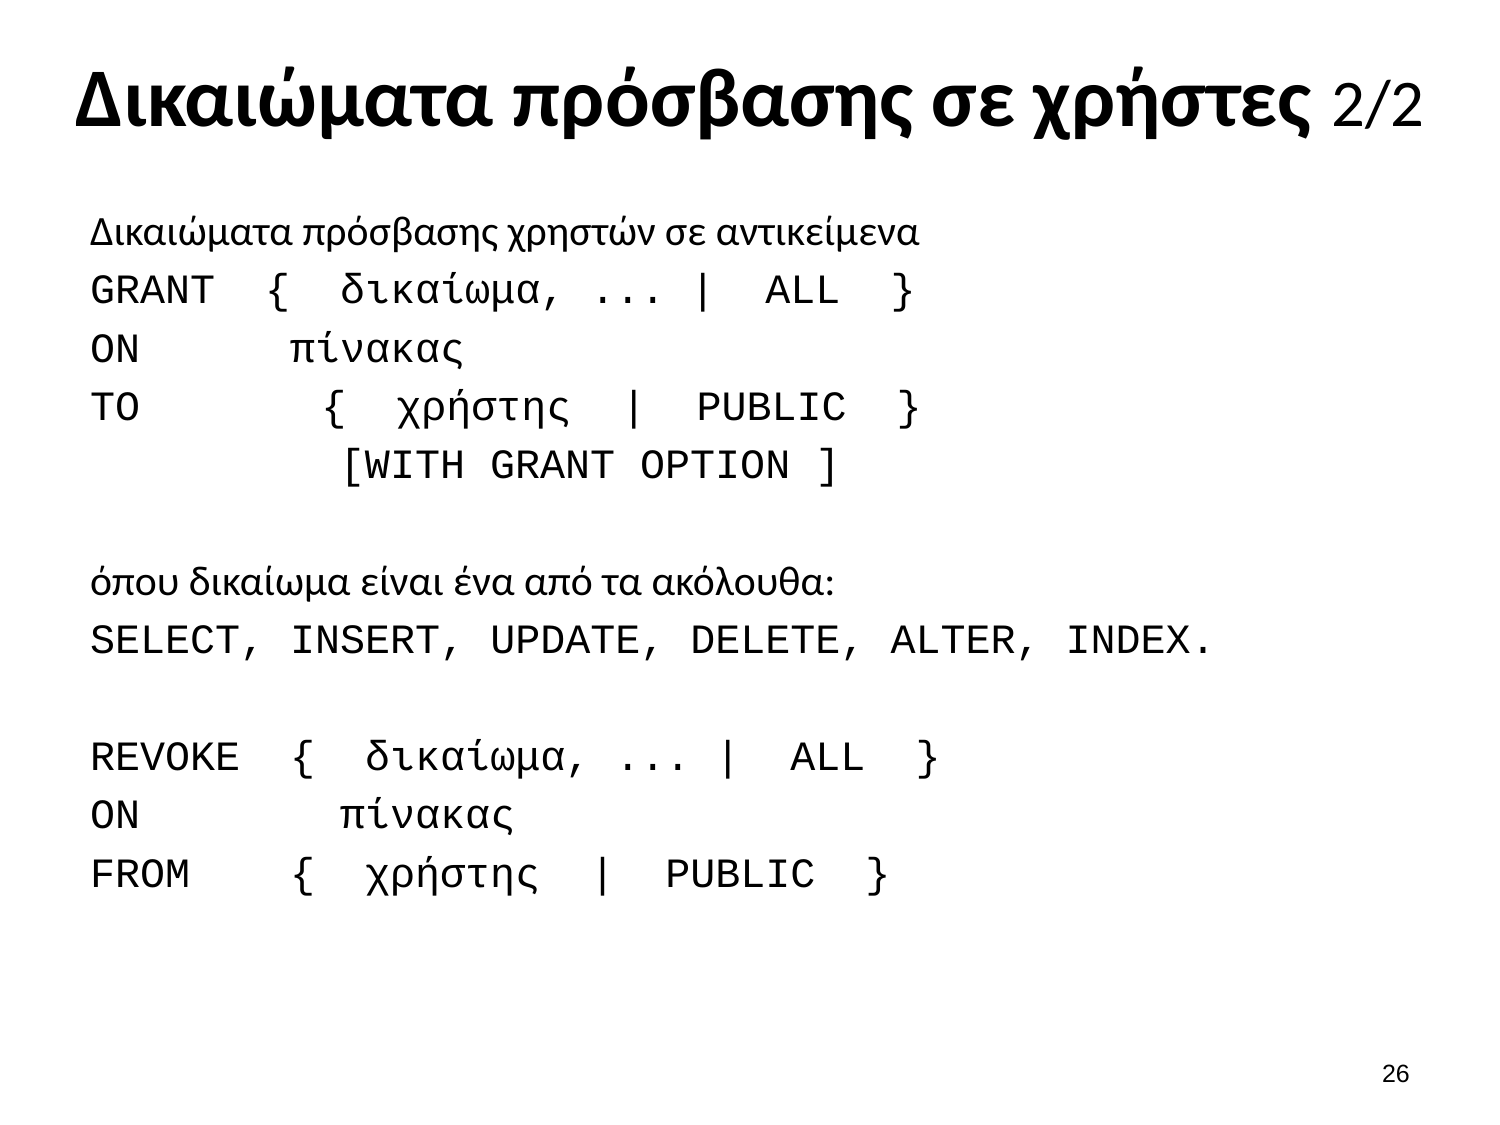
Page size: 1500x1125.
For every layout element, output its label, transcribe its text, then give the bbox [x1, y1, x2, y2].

title Δικαιώματα πρόσβασης σε χρήστες 2/2 [0, 19, 1500, 169]
list Δικαιώματα πρόσβασης χρηστών σε αντικείμενα GRANT { δικαίωμα, ... | ALL } ON πίνακας ΤΟ { χρήστης | PUBLIC } [WITH GRANT OPTION ] όπου δικαίωμα είναι ένα από τα ακόλουθα: SELECT, INSERT, UPDATE, DELETE, ALTER, INDEX. REVOKE { δικαίωμα, ... | ALL } ON πίνακας FROM { χρήστης | PUBLIC } [75, 196, 1425, 1071]
slide_number 25 [1074, 1042, 1425, 1103]
